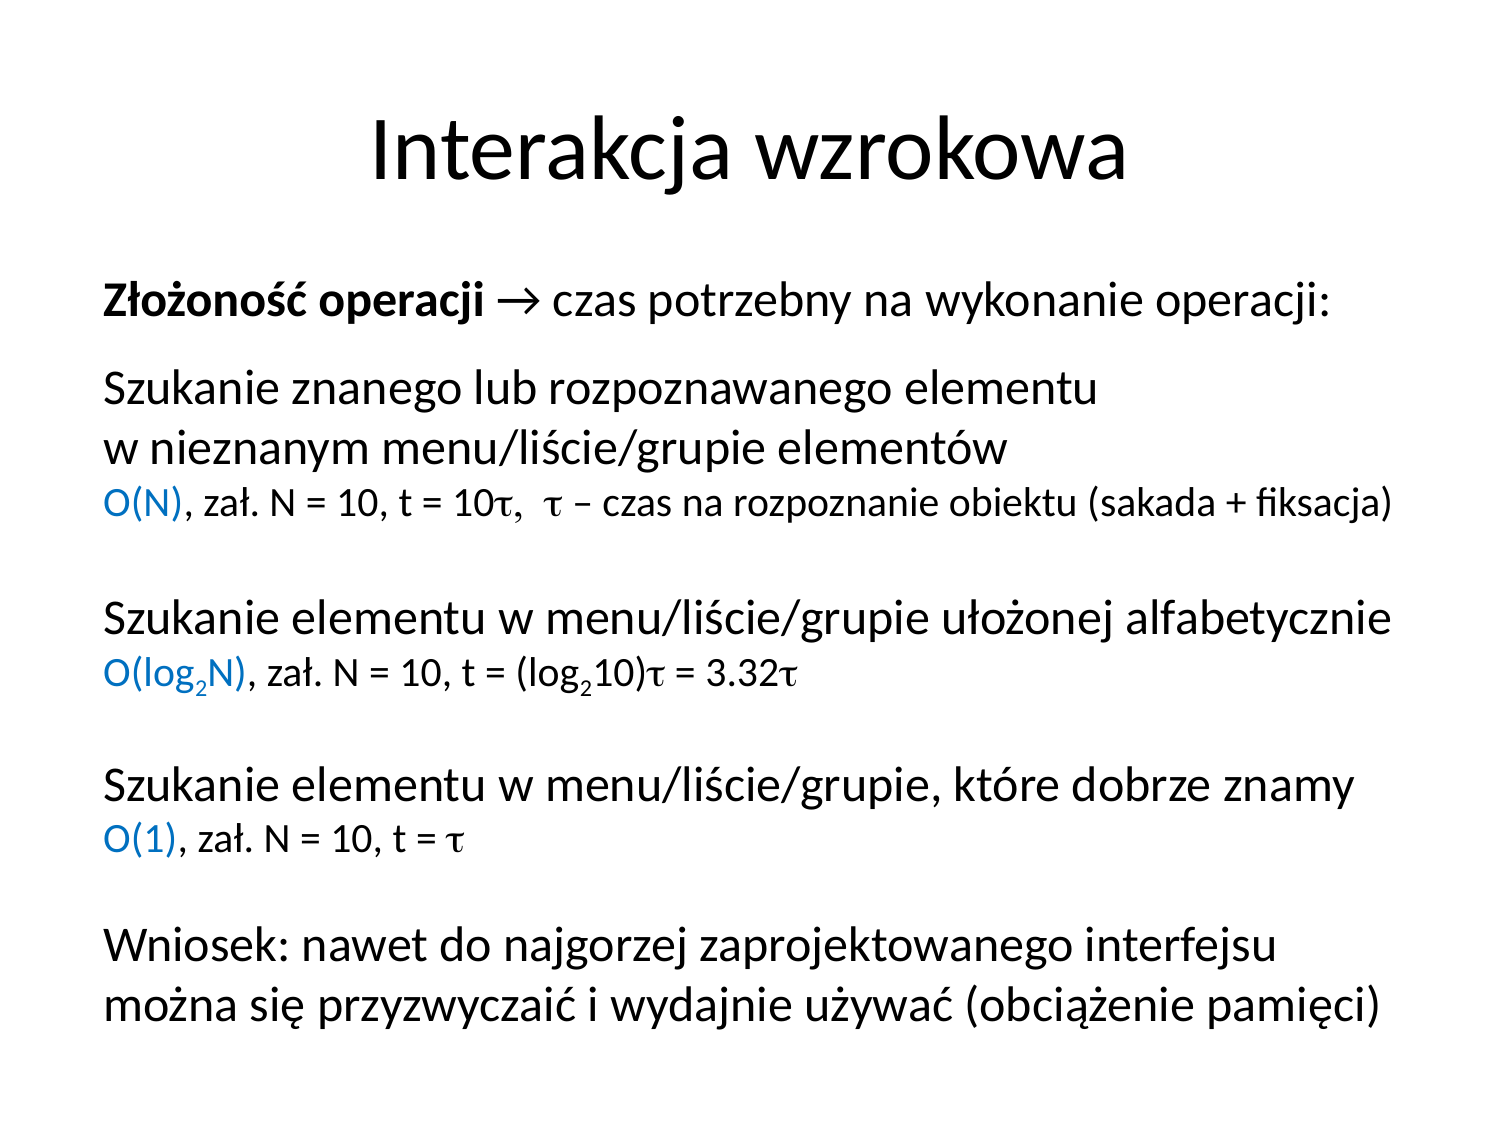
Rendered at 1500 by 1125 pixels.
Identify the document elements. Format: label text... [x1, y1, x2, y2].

text_box Złożoność operacji → czas potrzebny na wykonanie operacji: Szukanie znanego lub rozpoznawanego elementu w nieznanym menu/liście/grupie elementów O(N), zał. N = 10, t = 10t, t – czas na rozpoznanie obiektu (sakada + fiksacja) Szukanie elementu w menu/liście/grupie ułożonej alfabetycznie O(log2N), zał. N = 10, t = (log210)t = 3.32t Szukanie elementu w menu/liście/grupie, które dobrze znamy O(1), zał. N = 10, t = t Wniosek: nawet do najgorzej zaprojektowanego interfejsu można się przyzwyczaić i wydajnie używać (obciążenie pamięci) [88, 259, 1415, 1039]
title Interakcja wzrokowa [75, 42, 1425, 244]
